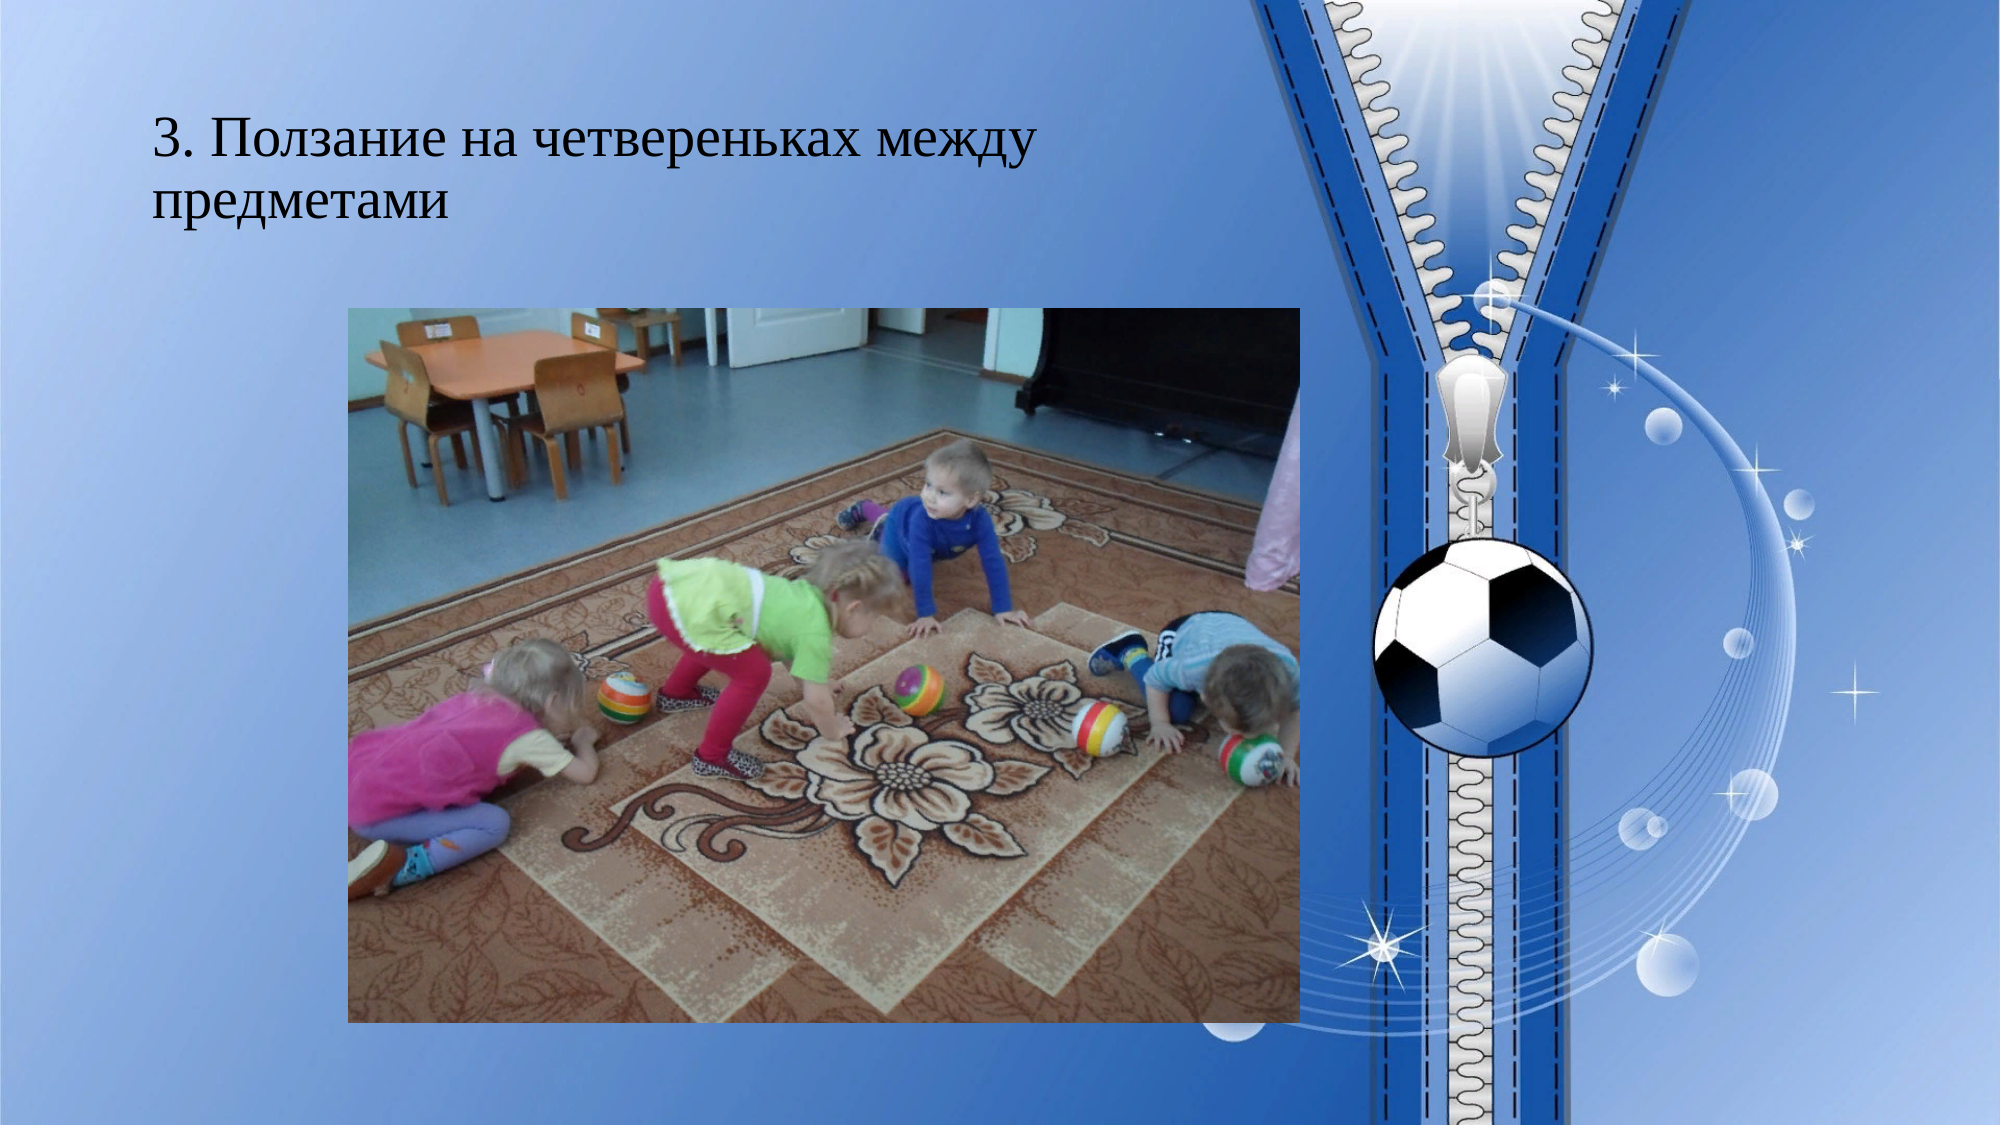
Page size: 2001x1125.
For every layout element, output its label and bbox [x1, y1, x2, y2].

picture [0, 0, 2000, 1125]
list [348, 308, 1300, 1023]
